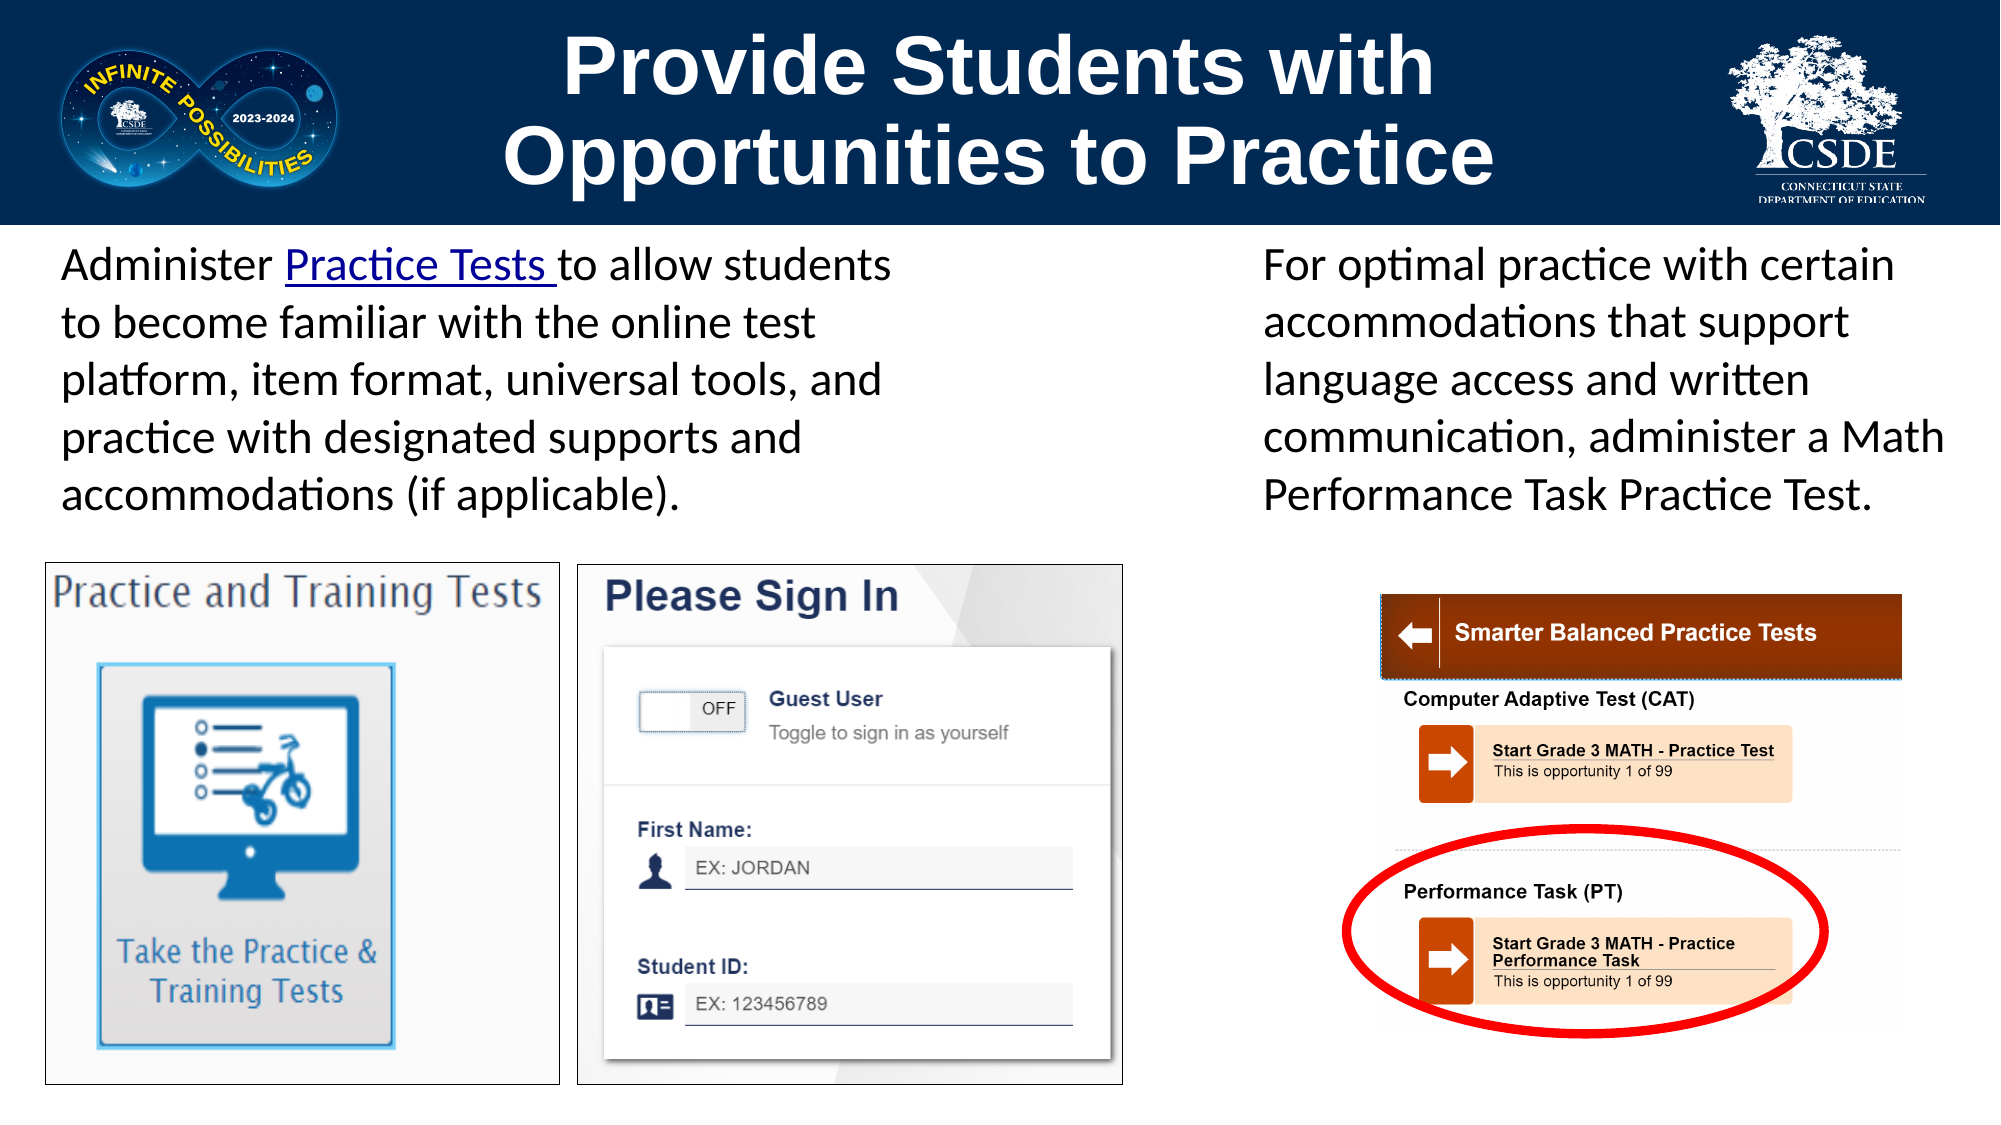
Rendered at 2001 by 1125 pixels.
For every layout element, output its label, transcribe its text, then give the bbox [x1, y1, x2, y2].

picture [53, 42, 337, 195]
title Provide Students with Opportunities to Practice [337, 0, 1663, 225]
picture [1375, 594, 1902, 1034]
list Administer Practice Tests to allow students to become familiar with the online test platform, item format, universal tools, and practice with designated supports and accommodations (if applicable). [45, 224, 948, 1025]
text_box [1345, 881, 1375, 982]
picture [45, 562, 560, 1084]
picture [577, 564, 1123, 1084]
text_box For optimal practice with certain accommodations that support language access and written communication, administer a Math Performance Task Practice Test. [1248, 224, 1972, 528]
